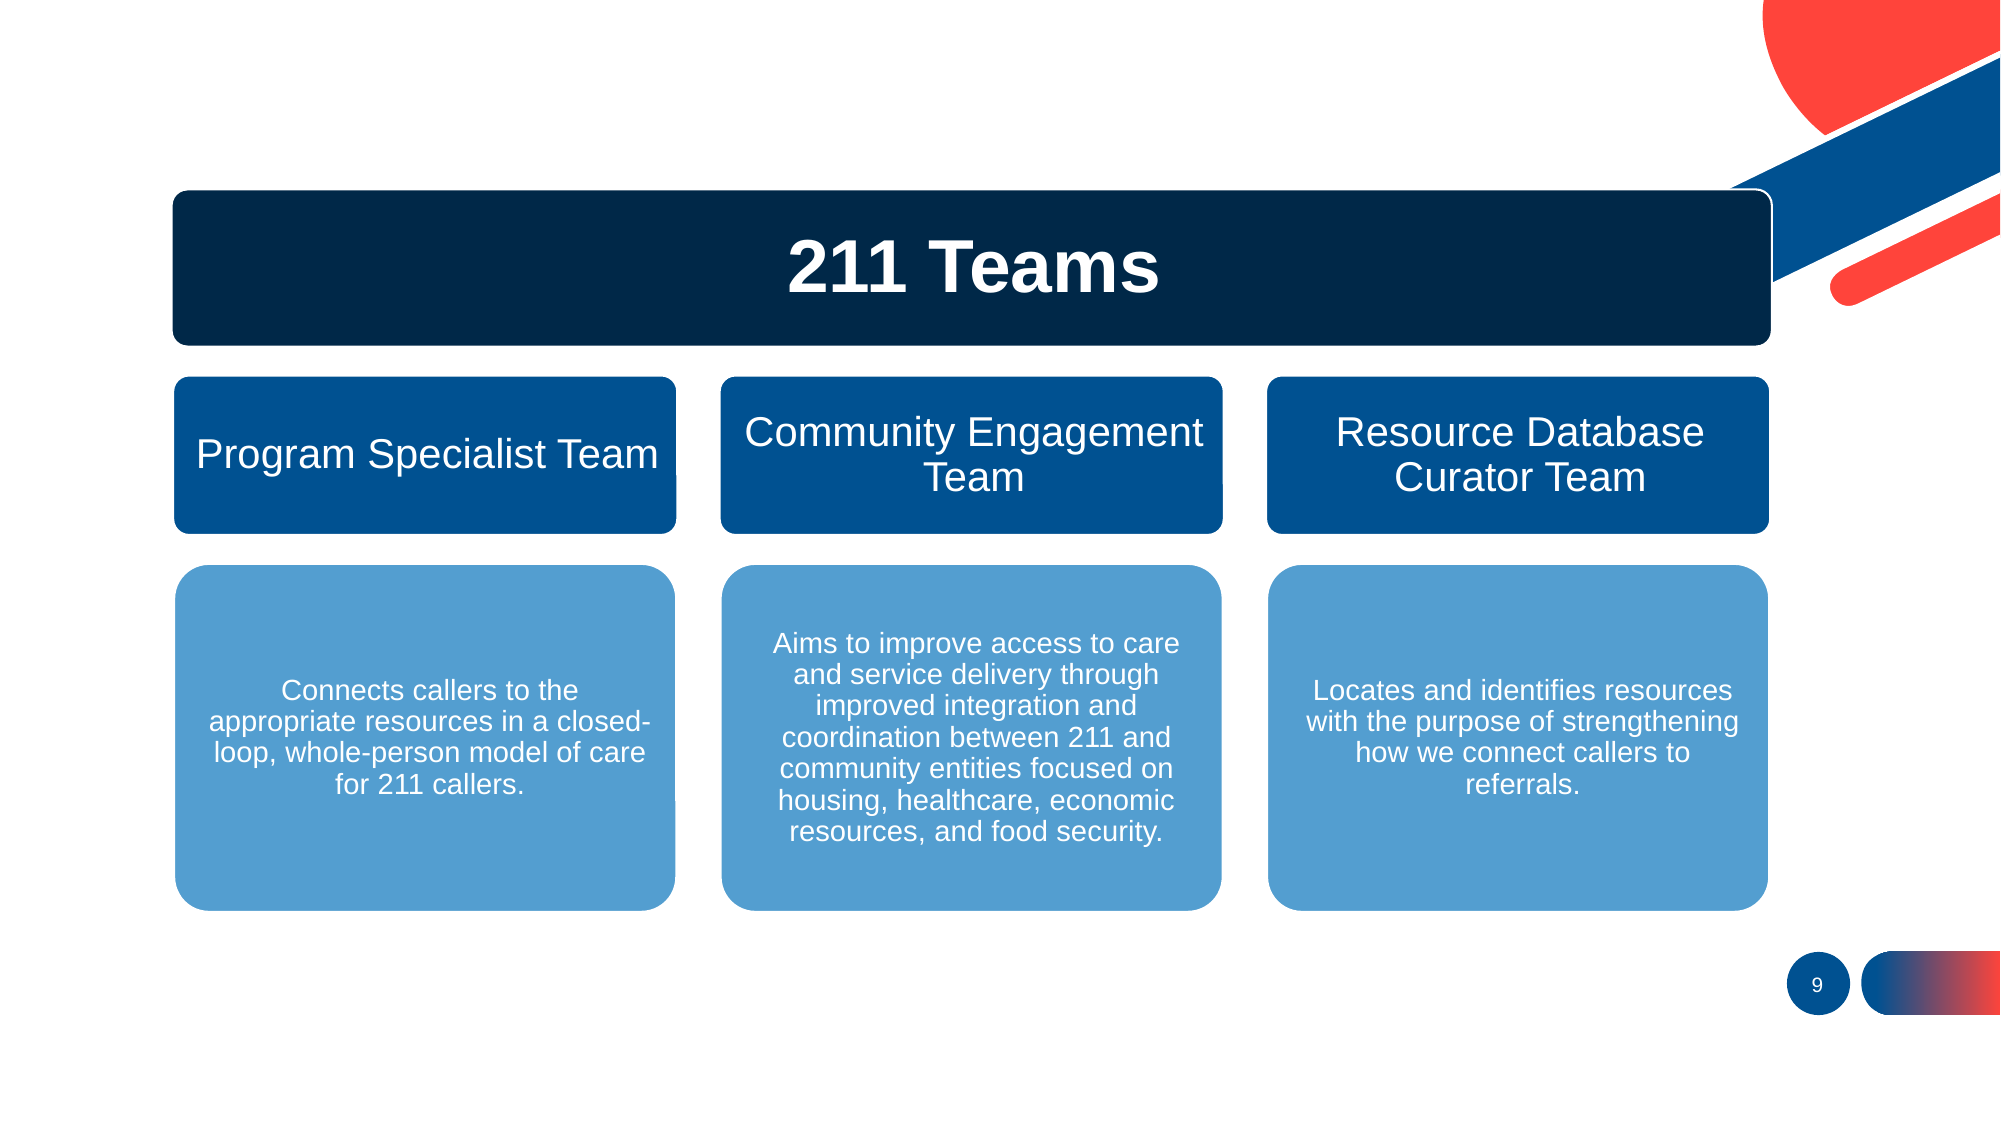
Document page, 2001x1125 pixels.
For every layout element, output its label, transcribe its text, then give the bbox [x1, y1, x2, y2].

slide_number 9 [1772, 954, 1863, 1015]
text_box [170, 188, 1773, 913]
